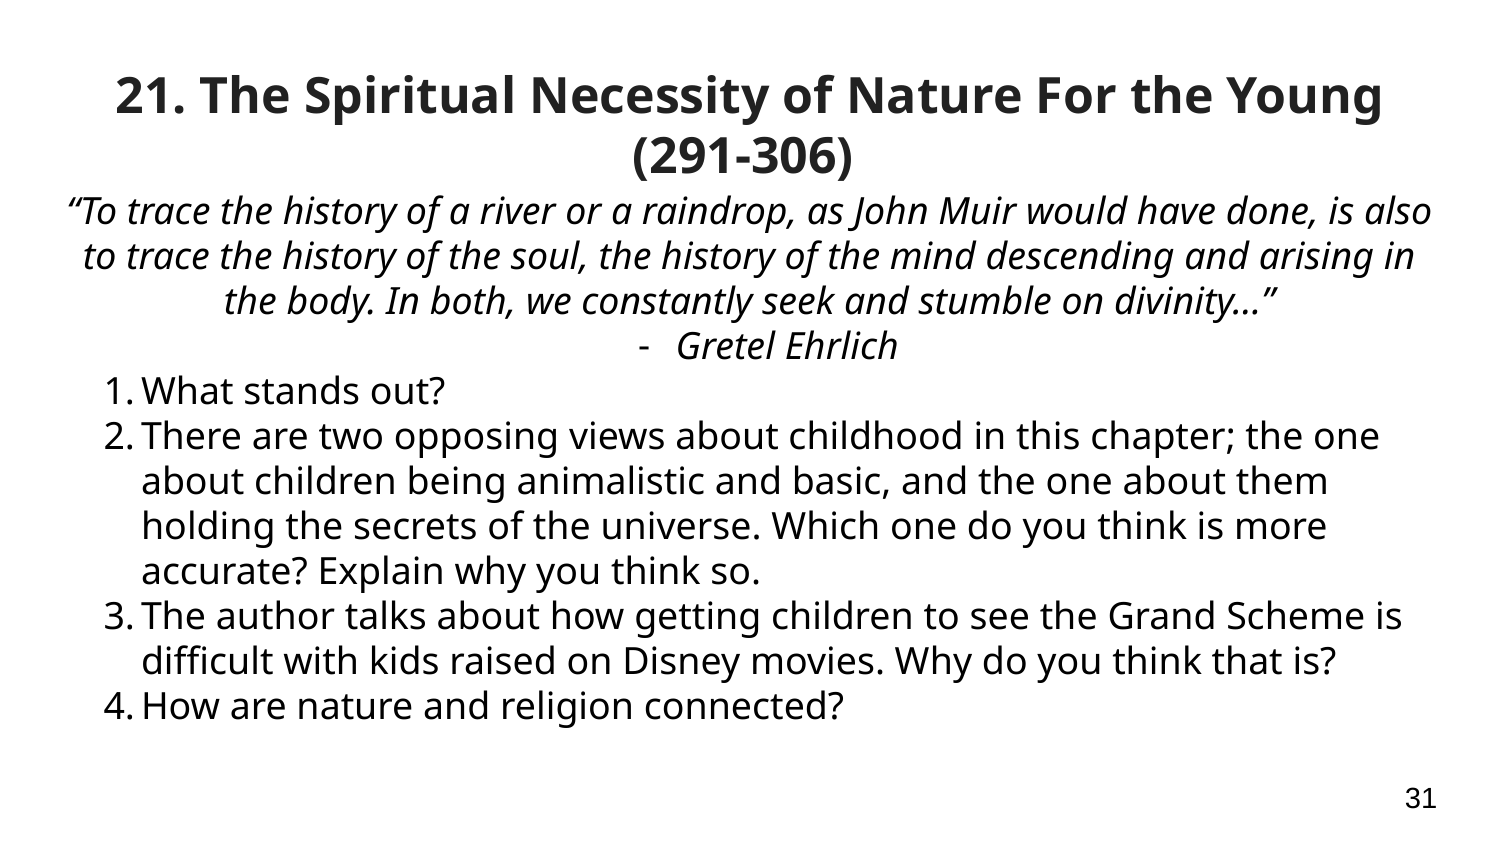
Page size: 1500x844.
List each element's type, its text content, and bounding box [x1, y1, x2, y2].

list “To trace the history of a river or a raindrop, as John Muir would have done, is also to trace the history of the soul, the history of the mind descending and arising in the body. In both, we constantly seek and stumble on divinity…” Gretel Ehrlich What stands out? There are two opposing views about childhood in this chapter; the one about children being animalistic and basic, and the one about them holding the secrets of the universe. Which one do you think is more accurate? Explain why you think so. The author talks about how getting children to see the Grand Scheme is difficult with kids raised on Disney movies. Why do you think that is? How are nature and religion connected? [51, 172, 1449, 720]
slide_number ‹#› [1389, 764, 1480, 830]
title 21. The Spiritual Necessity of Nature For the Young (291-306) [51, 48, 1449, 172]
